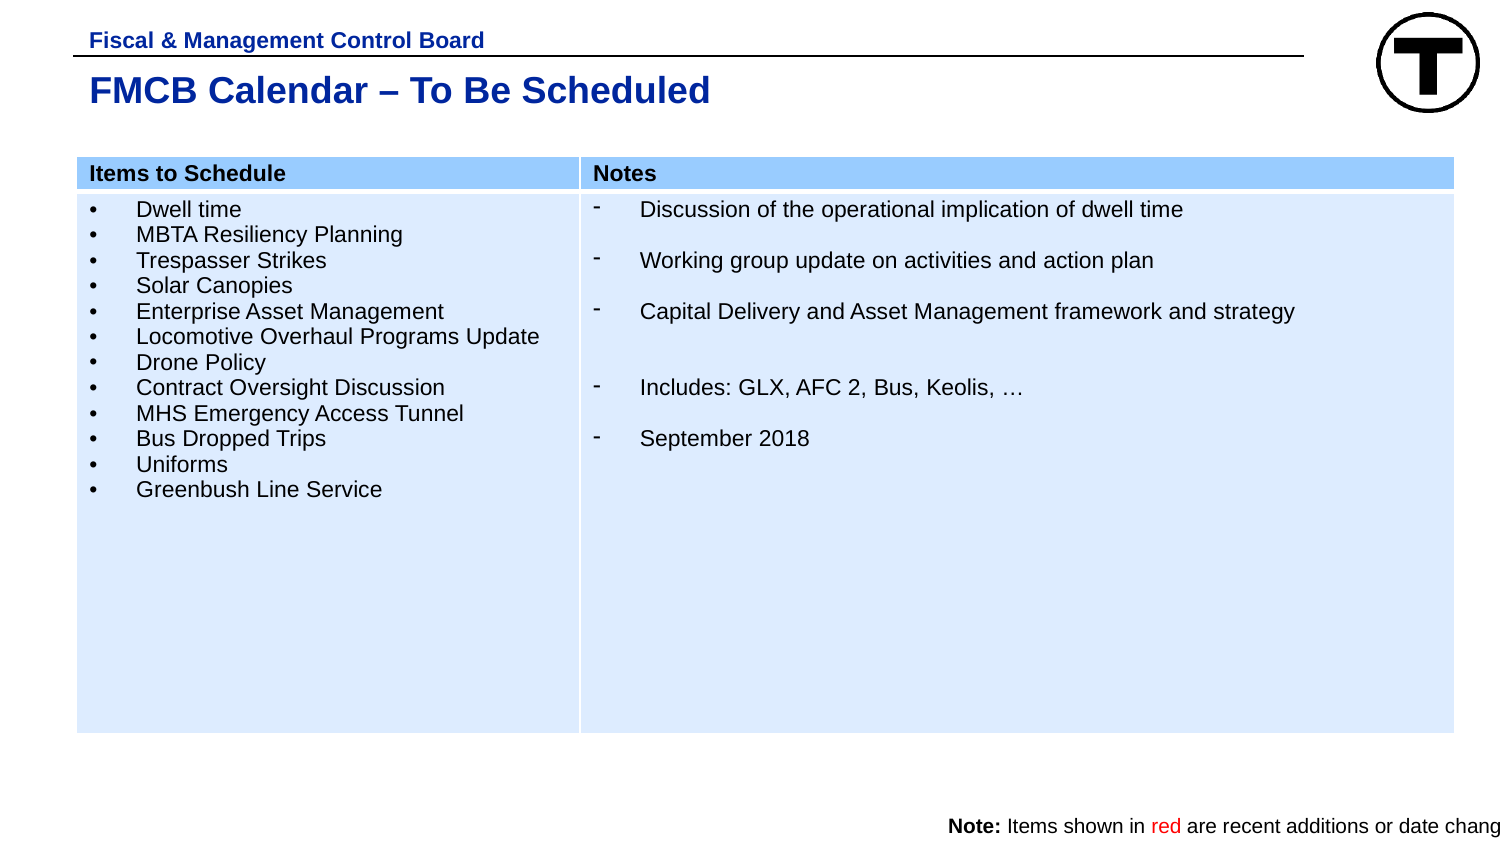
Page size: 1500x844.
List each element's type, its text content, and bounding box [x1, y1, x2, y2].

table_cell Dwell time MBTA Resiliency Planning Trespasser Strikes Solar Canopies Enterprise Asset Management Locomotive Overhaul Programs Update Drone Policy Contract Oversight Discussion MHS Emergency Access Tunnel Bus Dropped Trips Uniforms Greenbush Line Service [77, 194, 579, 733]
text_box Note: Items shown in red are recent additions or date changes [833, 806, 1500, 844]
picture [1376, 12, 1480, 113]
table_cell Discussion of the operational implication of dwell time Working group update on activities and action plan Capital Delivery and Asset Management framework and strategy Includes: GLX, AFC 2, Bus, Keolis, … September 2018 [581, 194, 1454, 733]
list Fiscal & Management Control Board [75, 18, 588, 47]
table_header Items to Schedule [77, 157, 579, 189]
table_header Notes [581, 157, 1454, 189]
title FMCB Calendar – To Be Scheduled [75, 59, 1330, 132]
